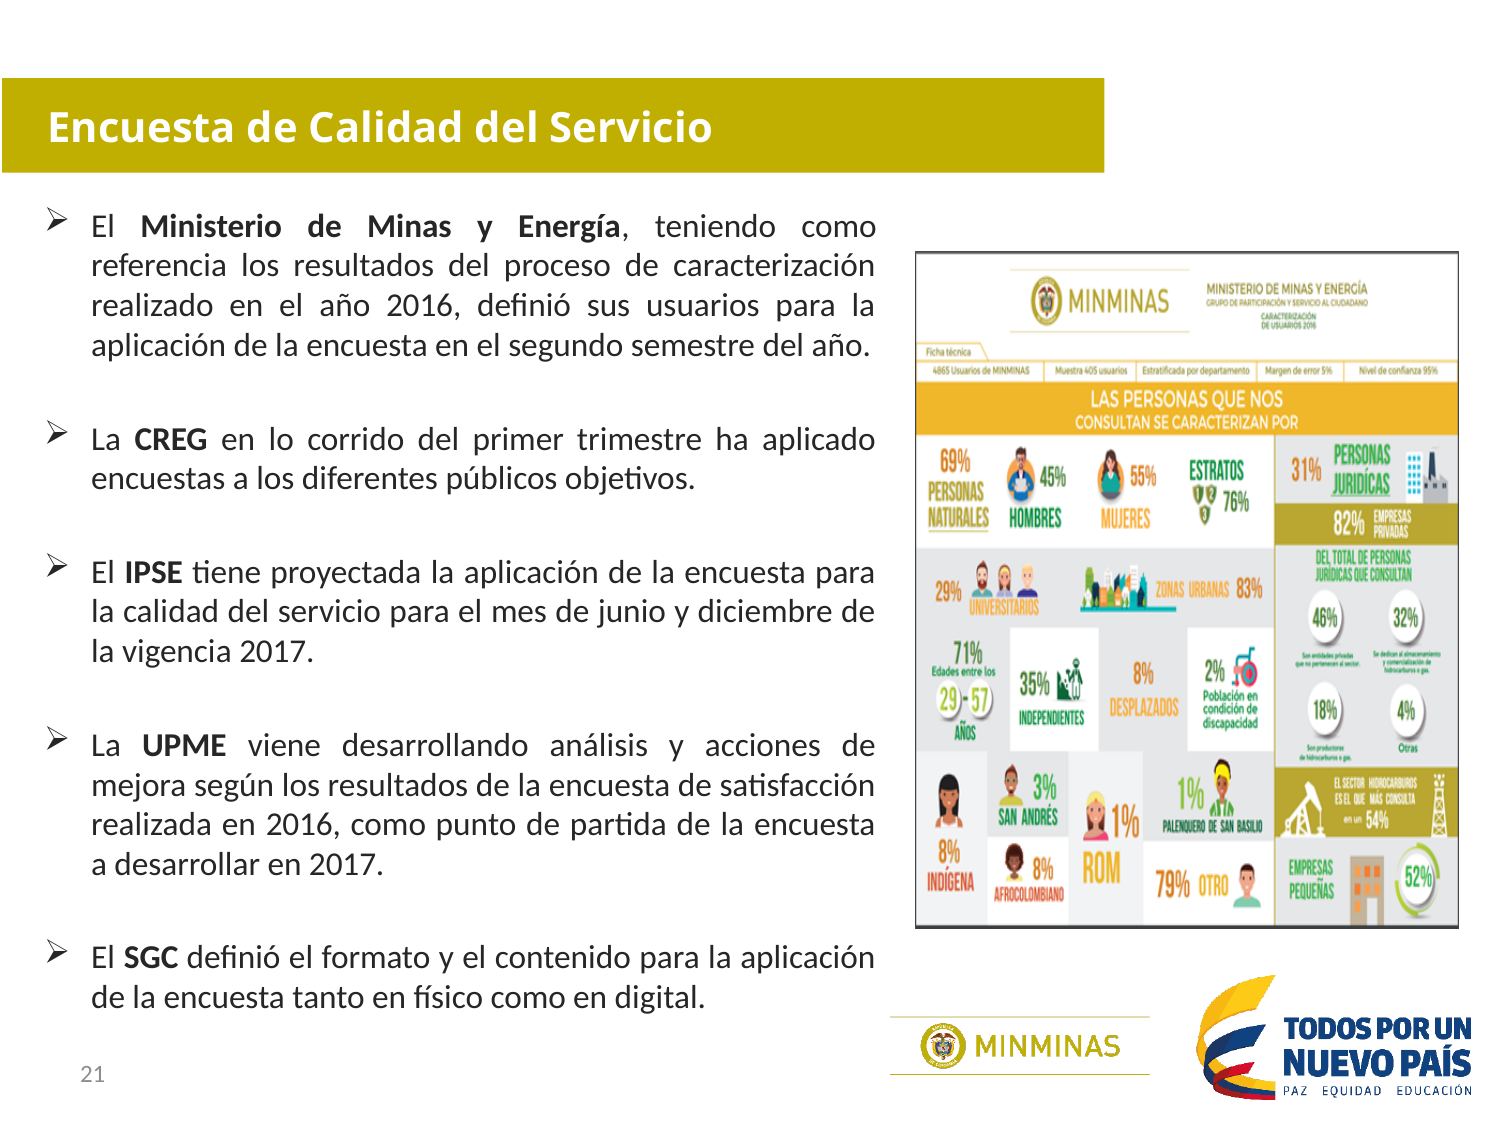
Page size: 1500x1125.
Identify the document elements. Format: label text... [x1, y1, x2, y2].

picture [890, 975, 1471, 1100]
list El Ministerio de Minas y Energía, teniendo como referencia los resultados del proceso de caracterización realizado en el año 2016, definió sus usuarios para la aplicación de la encuesta en el segundo semestre del año. La CREG en lo corrido del primer trimestre ha aplicado encuestas a los diferentes públicos objetivos. El IPSE tiene proyectada la aplicación de la encuesta para la calidad del servicio para el mes de junio y diciembre de la vigencia 2017. La UPME viene desarrollando análisis y acciones de mejora según los resultados de la encuesta de satisfacción realizada en 2016, como punto de partida de la encuesta a desarrollar en 2017. El SGC definió el formato y el contenido para la aplicación de la encuesta tanto en físico como en digital. [29, 196, 892, 1024]
picture [915, 251, 1459, 929]
title Encuesta de Calidad del Servicio [2, 78, 1105, 173]
